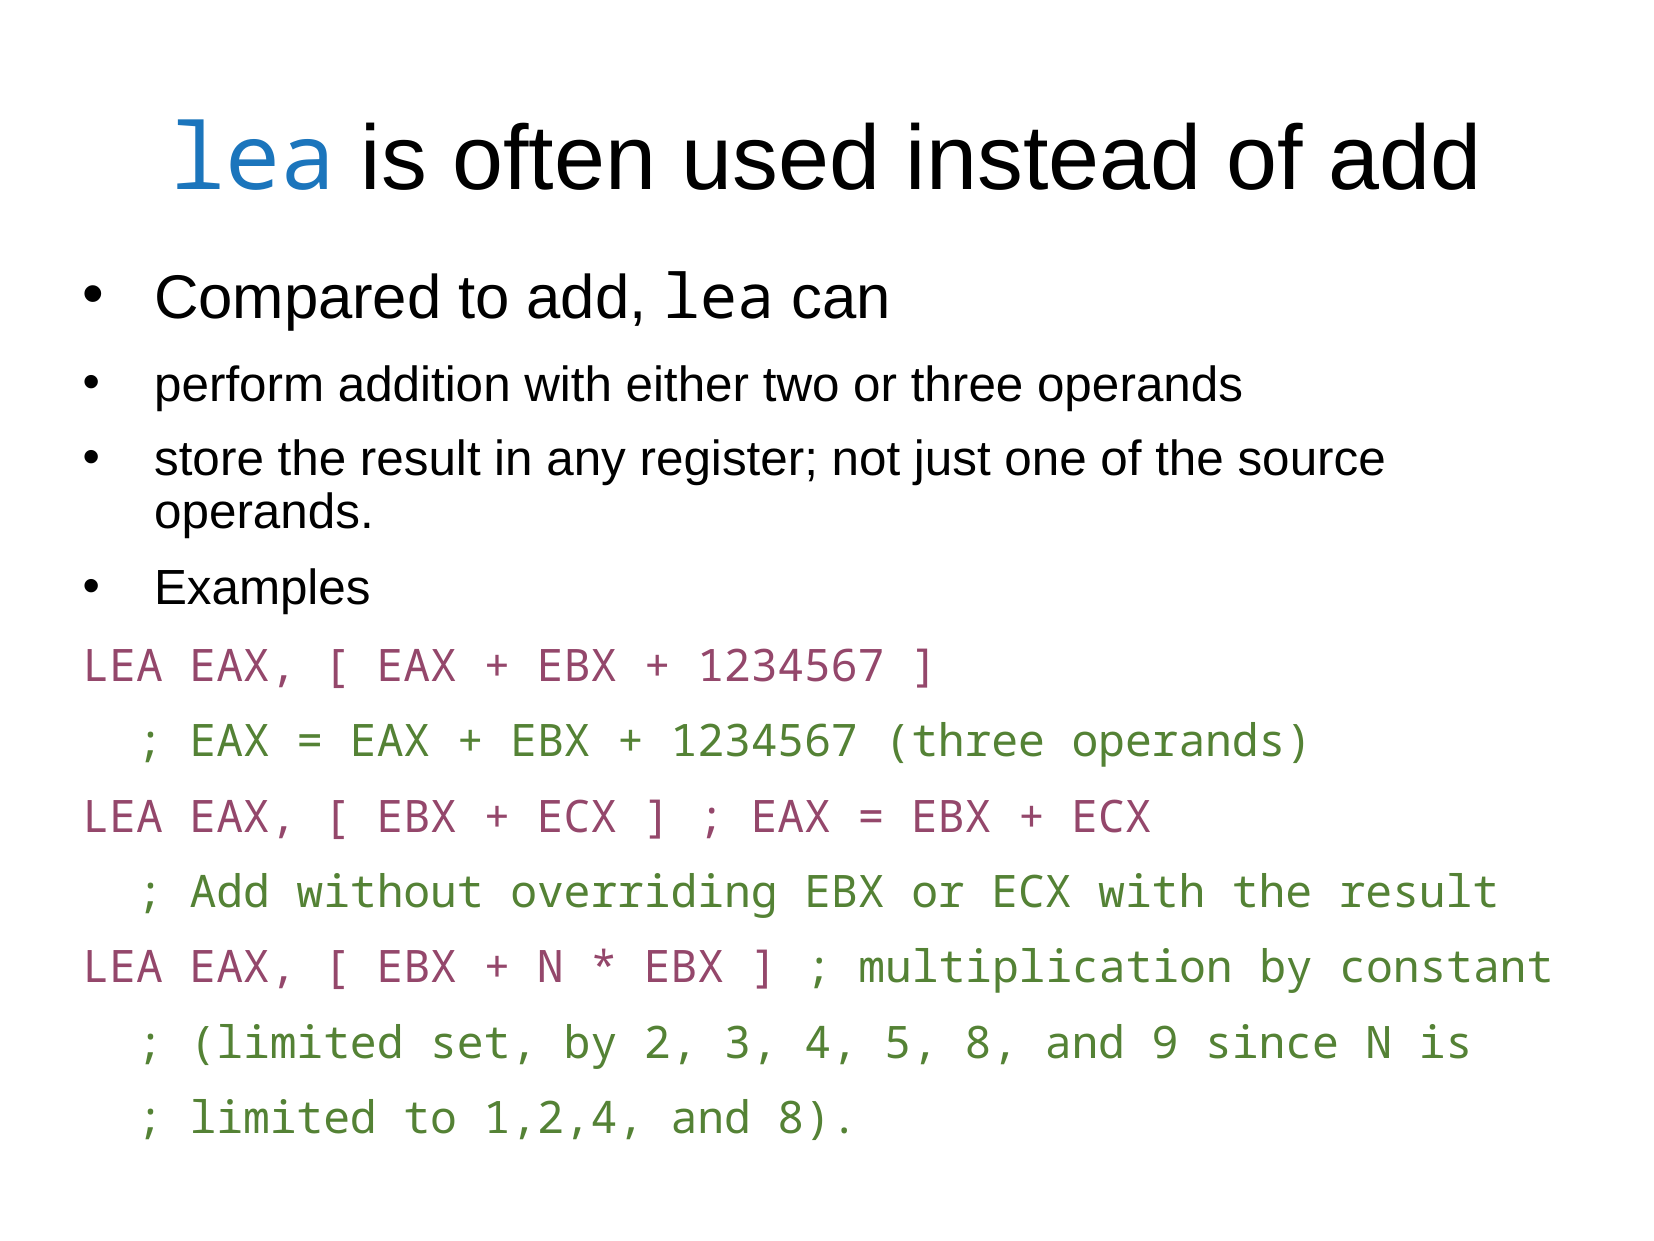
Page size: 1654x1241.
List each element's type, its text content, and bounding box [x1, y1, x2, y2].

title lea is often used instead of add [82, 49, 1571, 256]
list Compared to add, lea can perform addition with either two or three operands store the result in any register; not just one of the source operands. Examples LEA EAX, [ EAX + EBX + 1234567 ] ; EAX = EAX + EBX + 1234567 (three operands) LEA EAX, [ EBX + ECX ] ; EAX = EBX + ECX ; Add without overriding EBX or ECX with the result LEA EAX, [ EBX + N * EBX ] ; multiplication by constant ; (limited set, by 2, 3, 4, 5, 8, and 9 since N is ; limited to 1,2,4, and 8). [82, 256, 1571, 1163]
